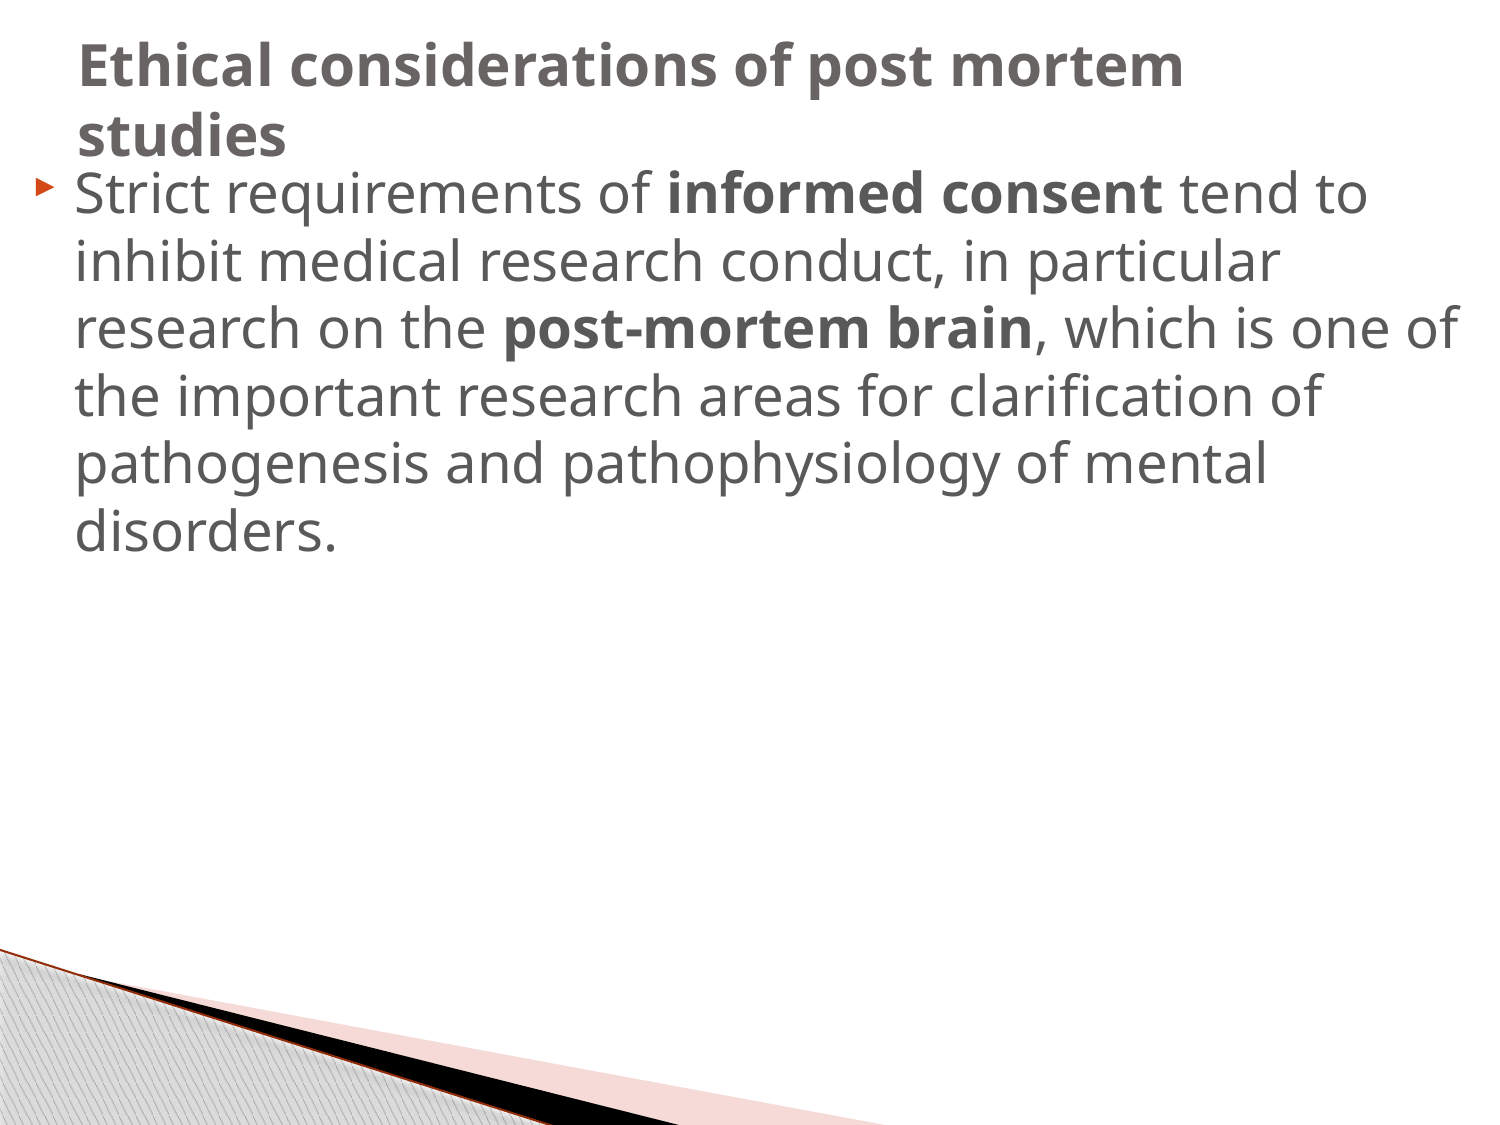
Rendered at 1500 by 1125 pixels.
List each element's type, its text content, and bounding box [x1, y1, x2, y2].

list Strict requirements of informed consent tend to inhibit medical research conduct, in particular research on the post-mortem brain, which is one of the important research areas for clarification of pathogenesis and pathophysiology of mental disorders. [0, 149, 1500, 1000]
title Ethical considerations of post mortem studies [62, 4, 1413, 192]
